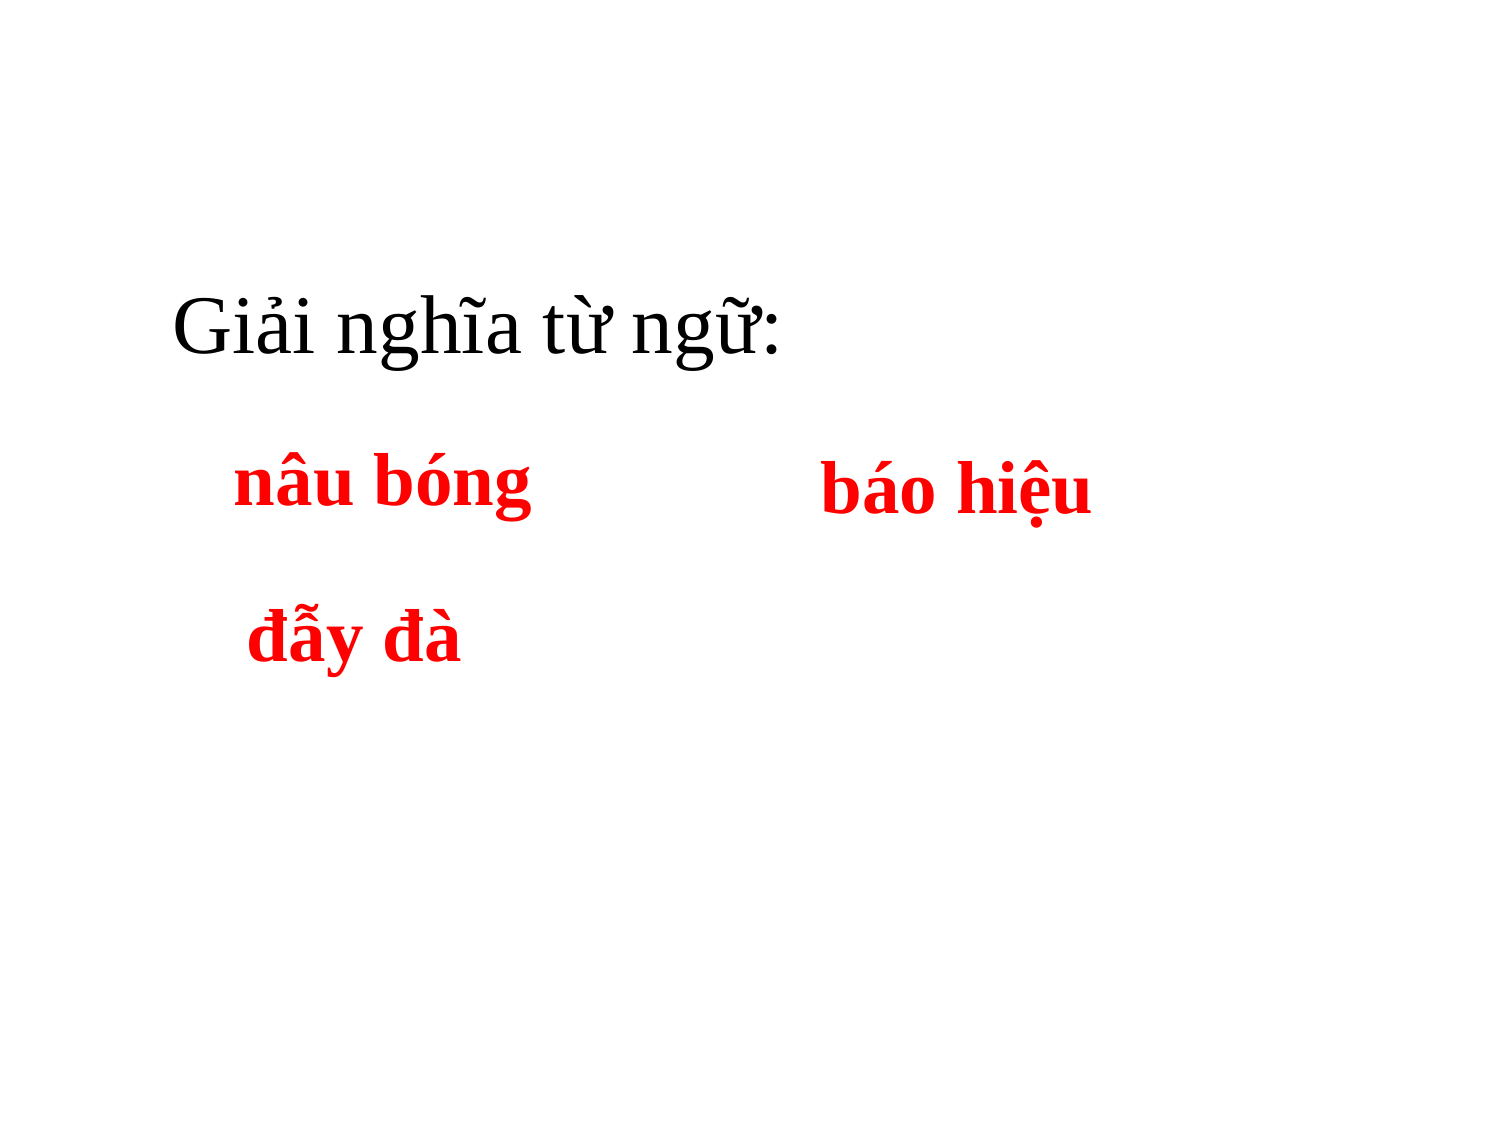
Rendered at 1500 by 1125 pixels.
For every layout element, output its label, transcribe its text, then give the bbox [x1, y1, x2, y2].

text_box [222, 573, 571, 699]
text_box nâu bóng [219, 433, 568, 559]
text_box Giải nghĩa từ ngữ: [158, 273, 938, 399]
text_box đẫy đà [232, 589, 581, 715]
text_box báo hiệu [805, 441, 1155, 567]
